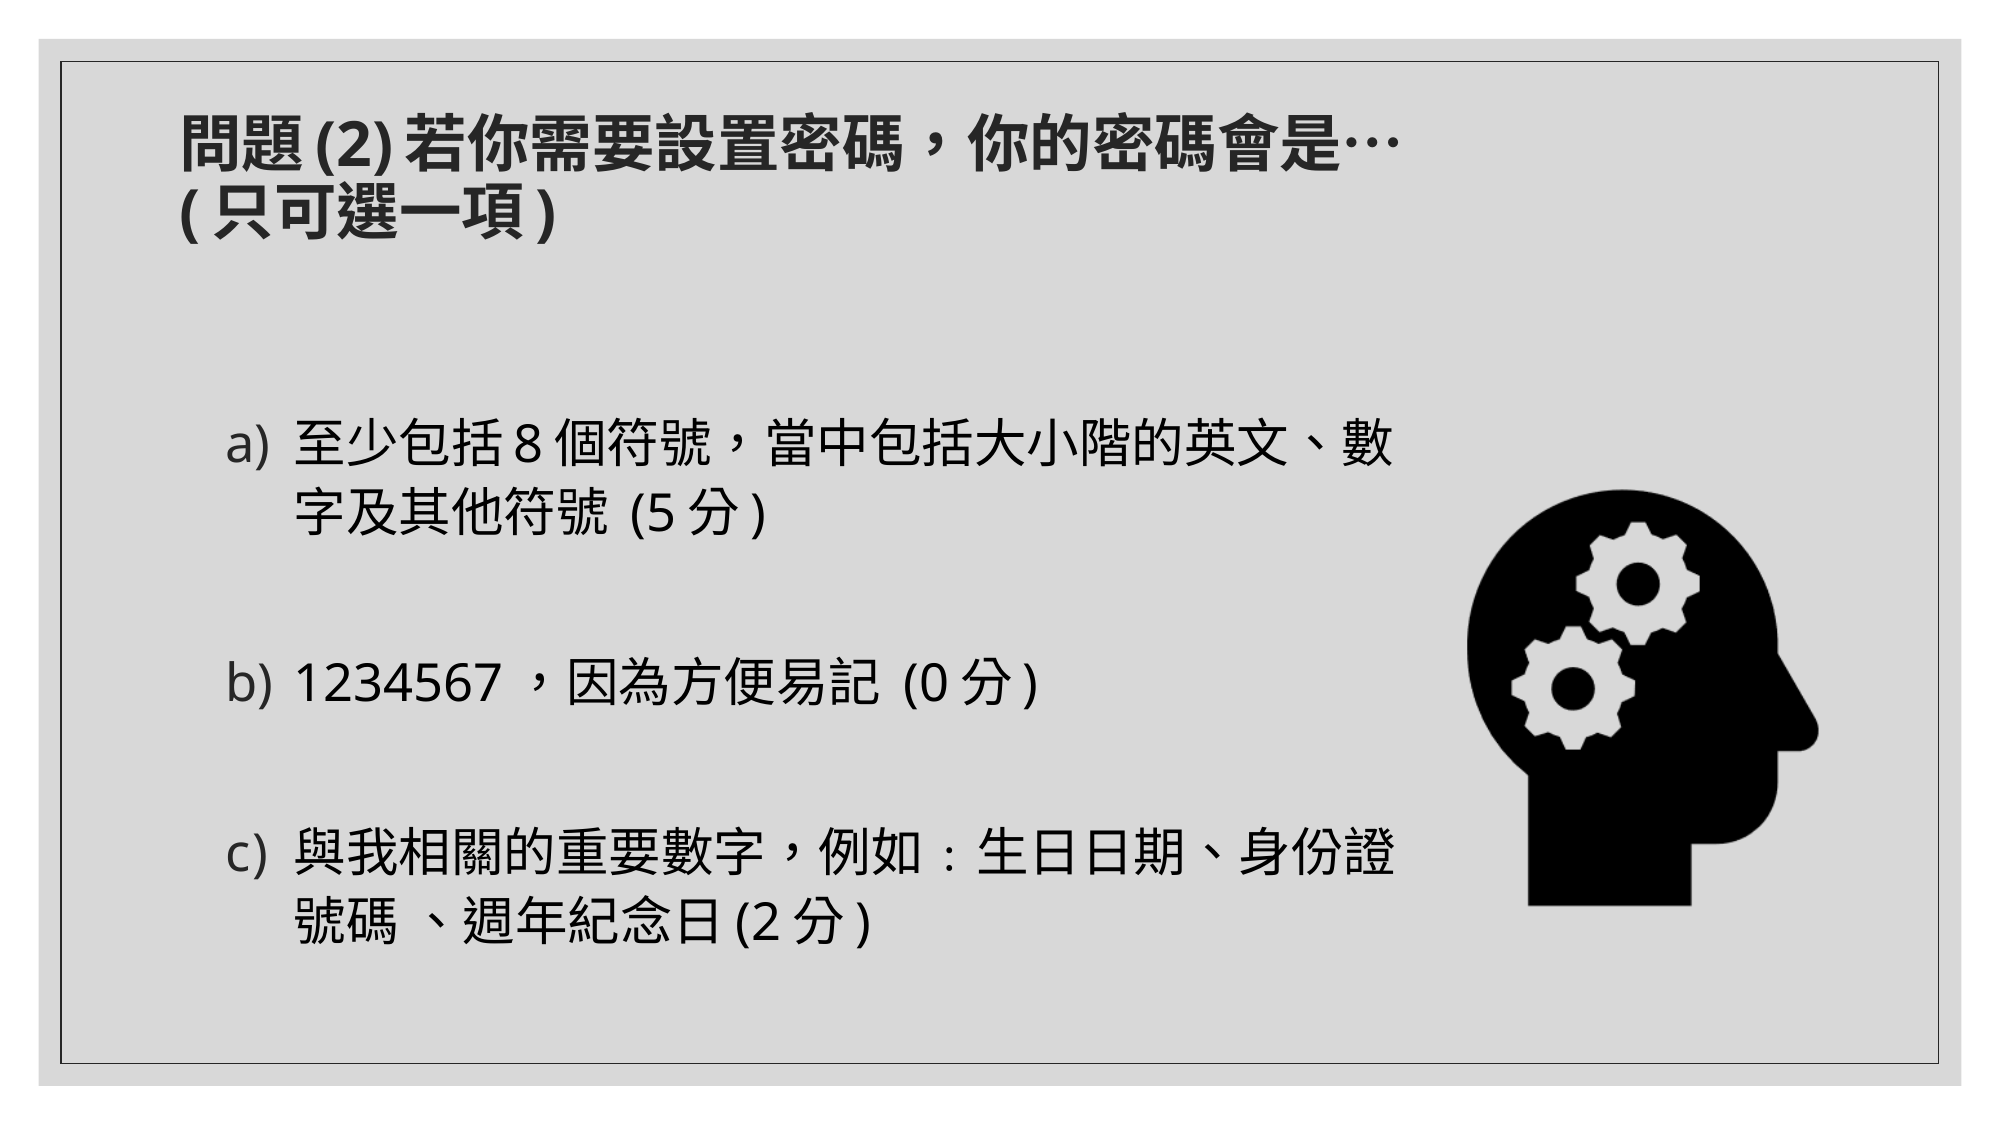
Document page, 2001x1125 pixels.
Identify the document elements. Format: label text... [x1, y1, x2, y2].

title 問題(2)若你需要設置密碼，你的密碼會是… (只可選一項) [164, 105, 1825, 331]
picture [1395, 461, 1891, 956]
list 至少包括8個符號，當中包括大小階的英文、數字及其他符號 (5分) 1234567，因為方便易記 (0分) 與我相關的重要數字，例如﹕生日日期、身份證號碼 、週年紀念日(2分) [210, 330, 1462, 962]
